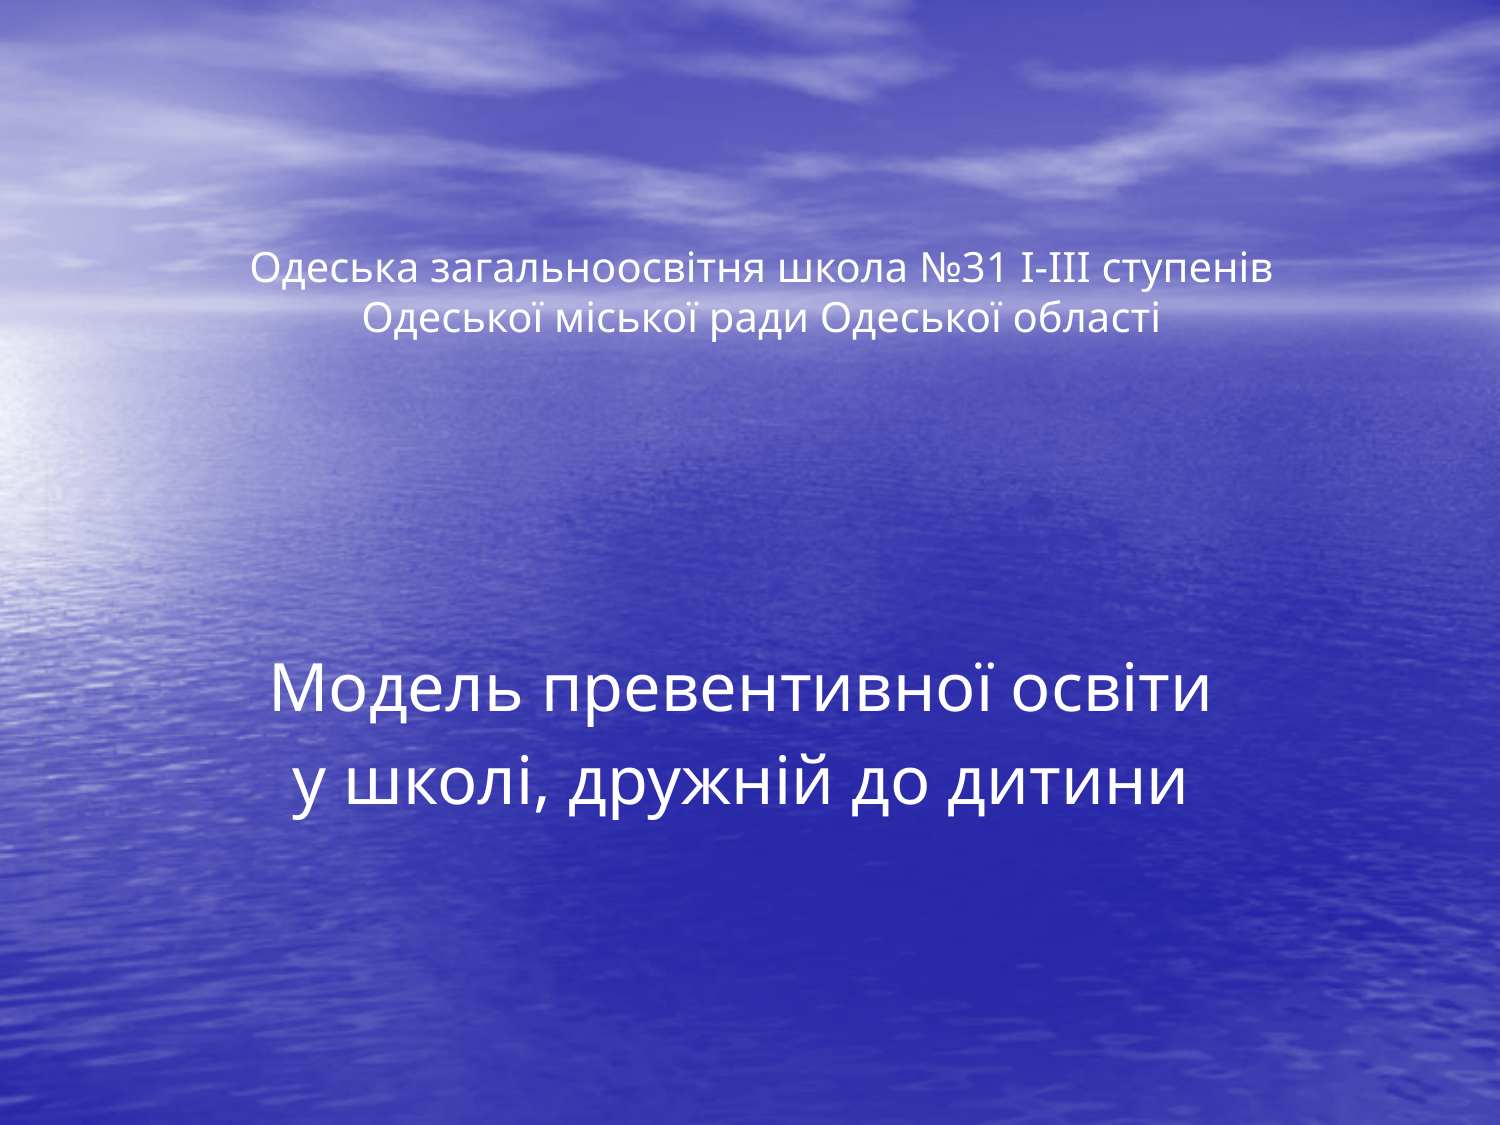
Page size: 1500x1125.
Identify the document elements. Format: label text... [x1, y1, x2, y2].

subtitle Модель превентивної освіти у школі, дружній до дитини [224, 637, 1276, 926]
title Одеська загальноосвітня школа №31 І-ІІІ ступенів Одеської міської ради Одеської області [123, 160, 1400, 349]
